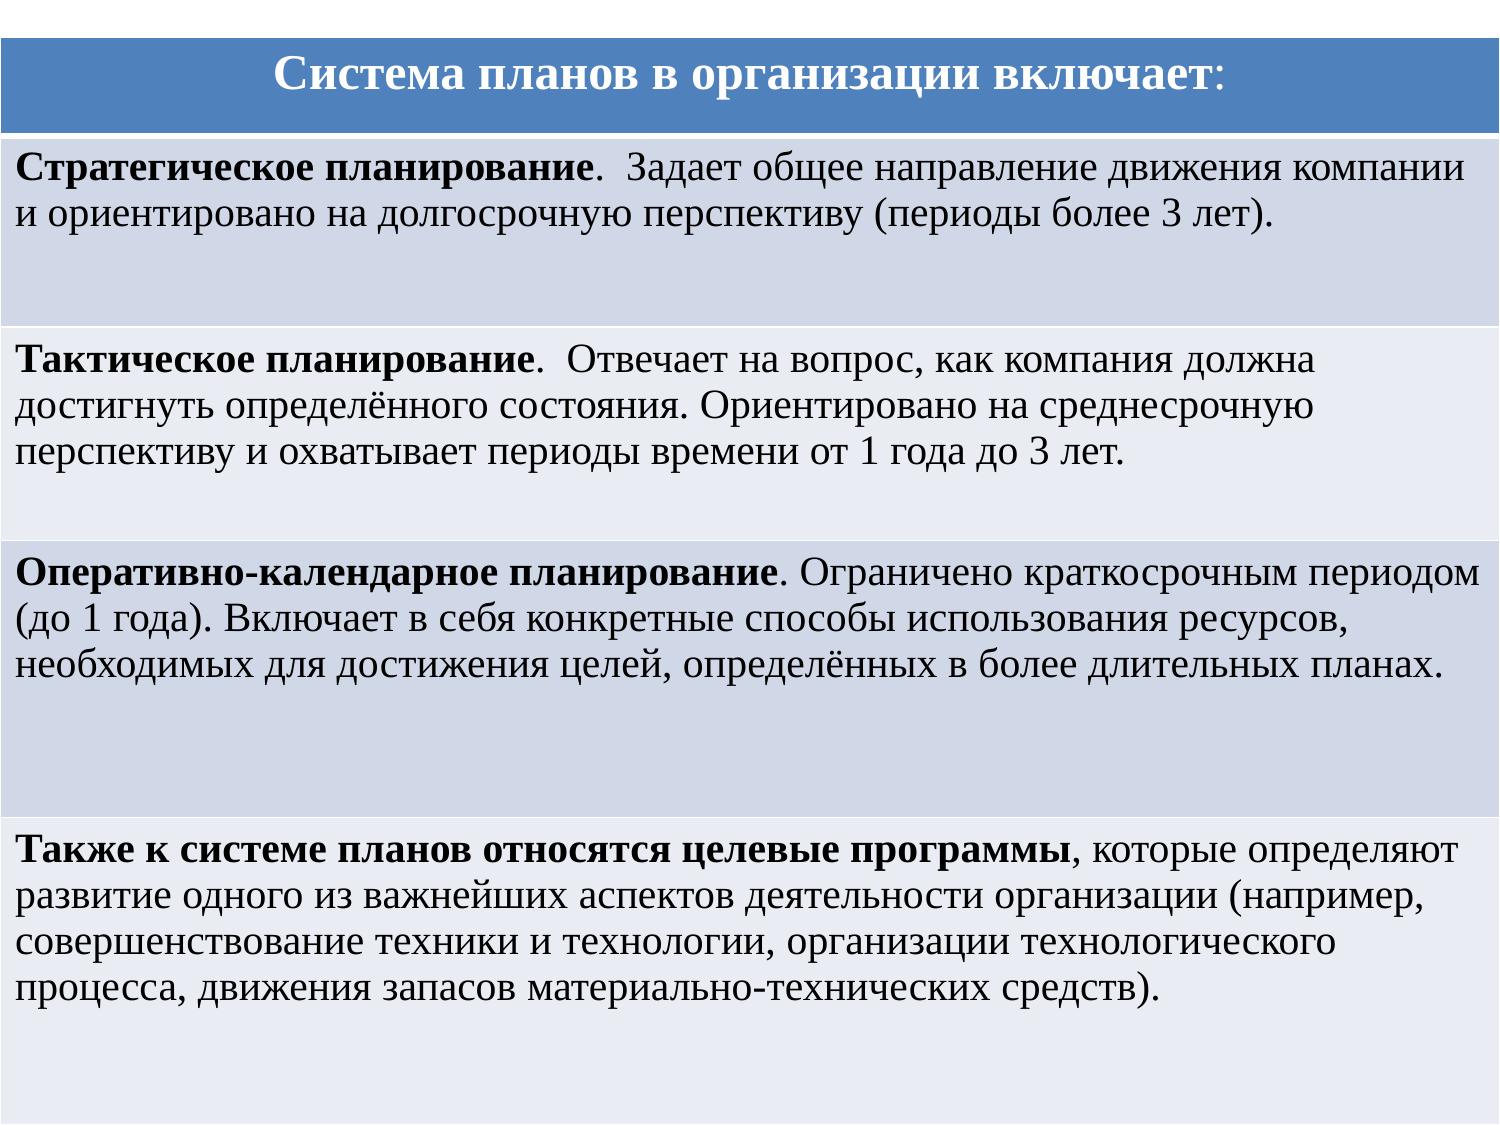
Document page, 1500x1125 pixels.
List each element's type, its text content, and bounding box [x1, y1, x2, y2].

table_cell Также к системе планов относятся целевые программы, которые определяют развитие одного из важнейших аспектов деятельности организации (например, совершенствование техники и технологии, организации технологического процесса, движения запасов материально-технических средств). [1, 818, 1499, 1124]
table_cell Стратегическое планирование. Задает общее направление движения компании и ориентировано на долгосрочную перспективу (периоды более 3 лет). [1, 139, 1499, 326]
table_header Система планов в организации включает: [1, 38, 1499, 133]
table_cell Оперативно-календарное планирование. Ограничено краткосрочным периодом (до 1 года). Включает в себя конкретные способы использования ресурсов, необходимых для достижения целей, определённых в более длительных планах. [1, 541, 1499, 817]
table_cell Тактическое планирование. Отвечает на вопрос, как компания должна достигнуть определённого состояния. Ориентировано на среднесрочную перспективу и охватывает периоды времени от 1 года до 3 лет. [1, 328, 1499, 540]
